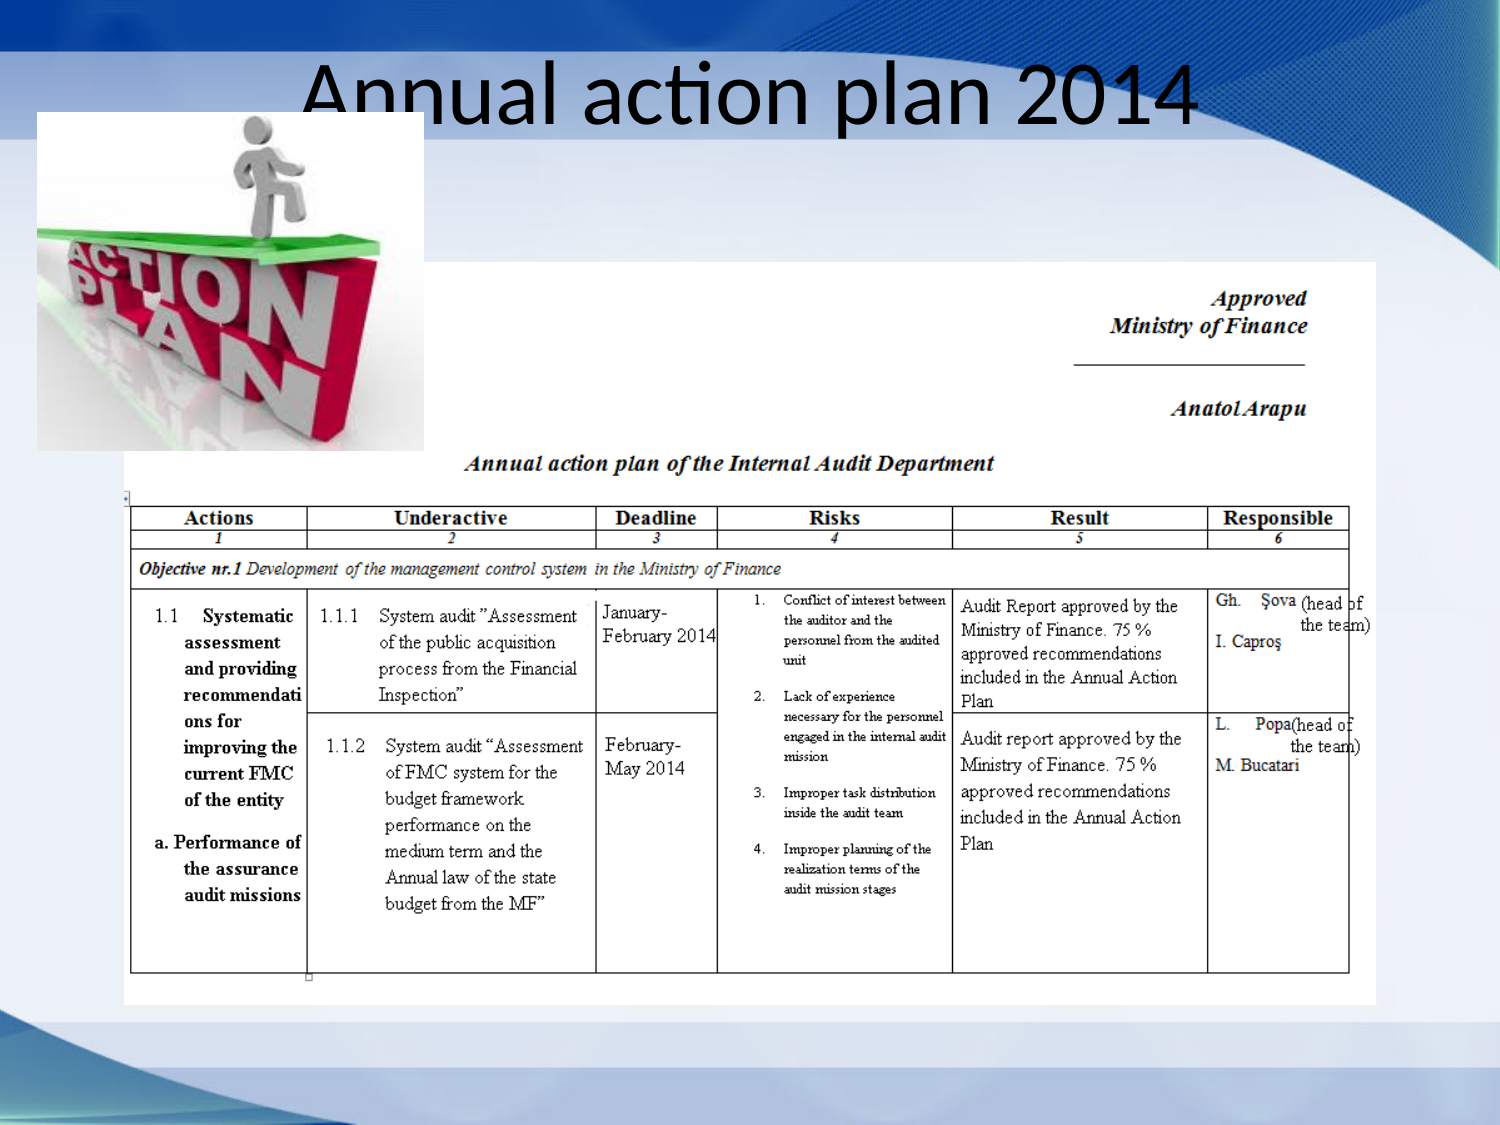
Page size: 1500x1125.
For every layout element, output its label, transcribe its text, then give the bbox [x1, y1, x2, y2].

title Annual action plan 2014 [75, 0, 1425, 175]
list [124, 262, 1376, 1006]
picture [0, 0, 1500, 1125]
